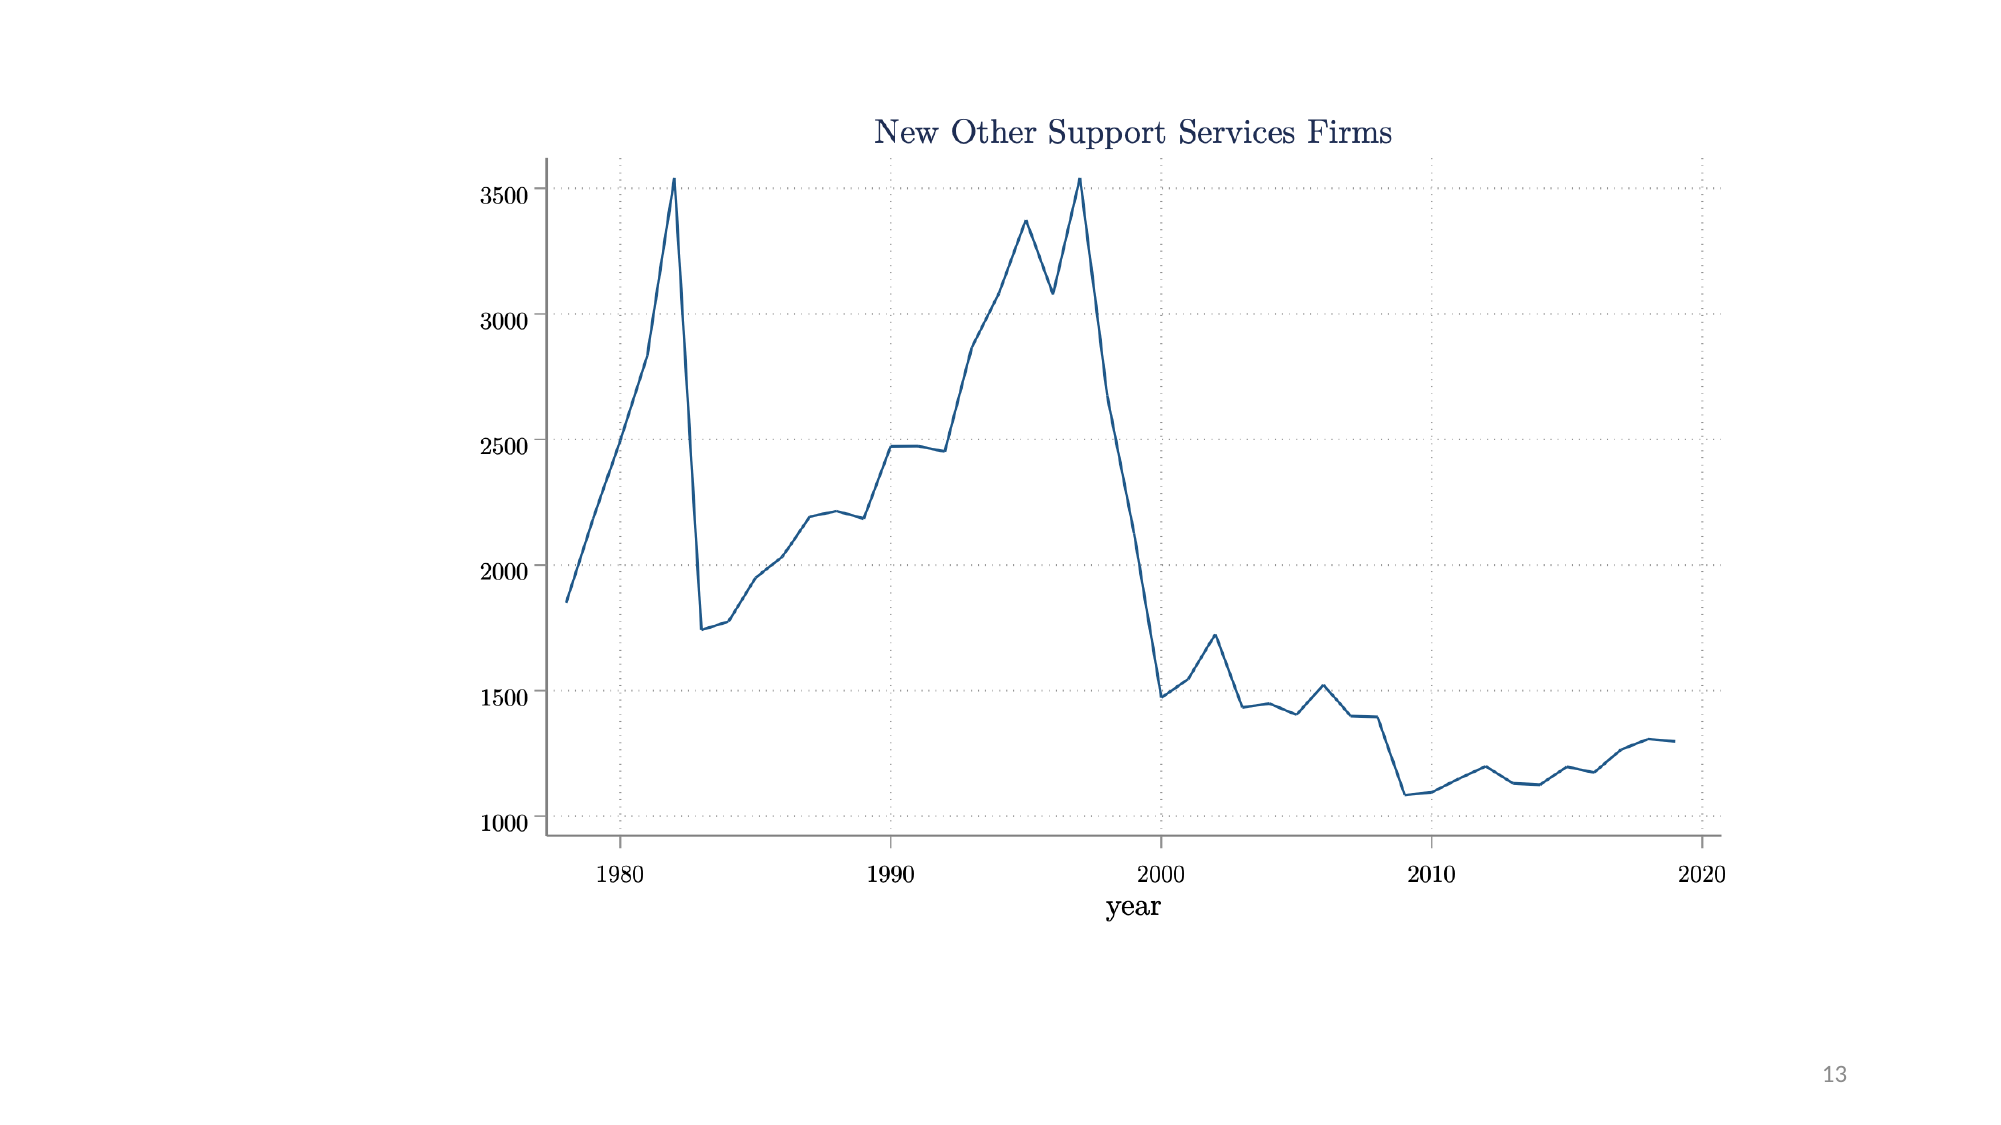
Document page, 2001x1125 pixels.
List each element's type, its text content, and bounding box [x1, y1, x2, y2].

picture [427, 81, 1752, 972]
slide_number 13 [1412, 1042, 1863, 1103]
